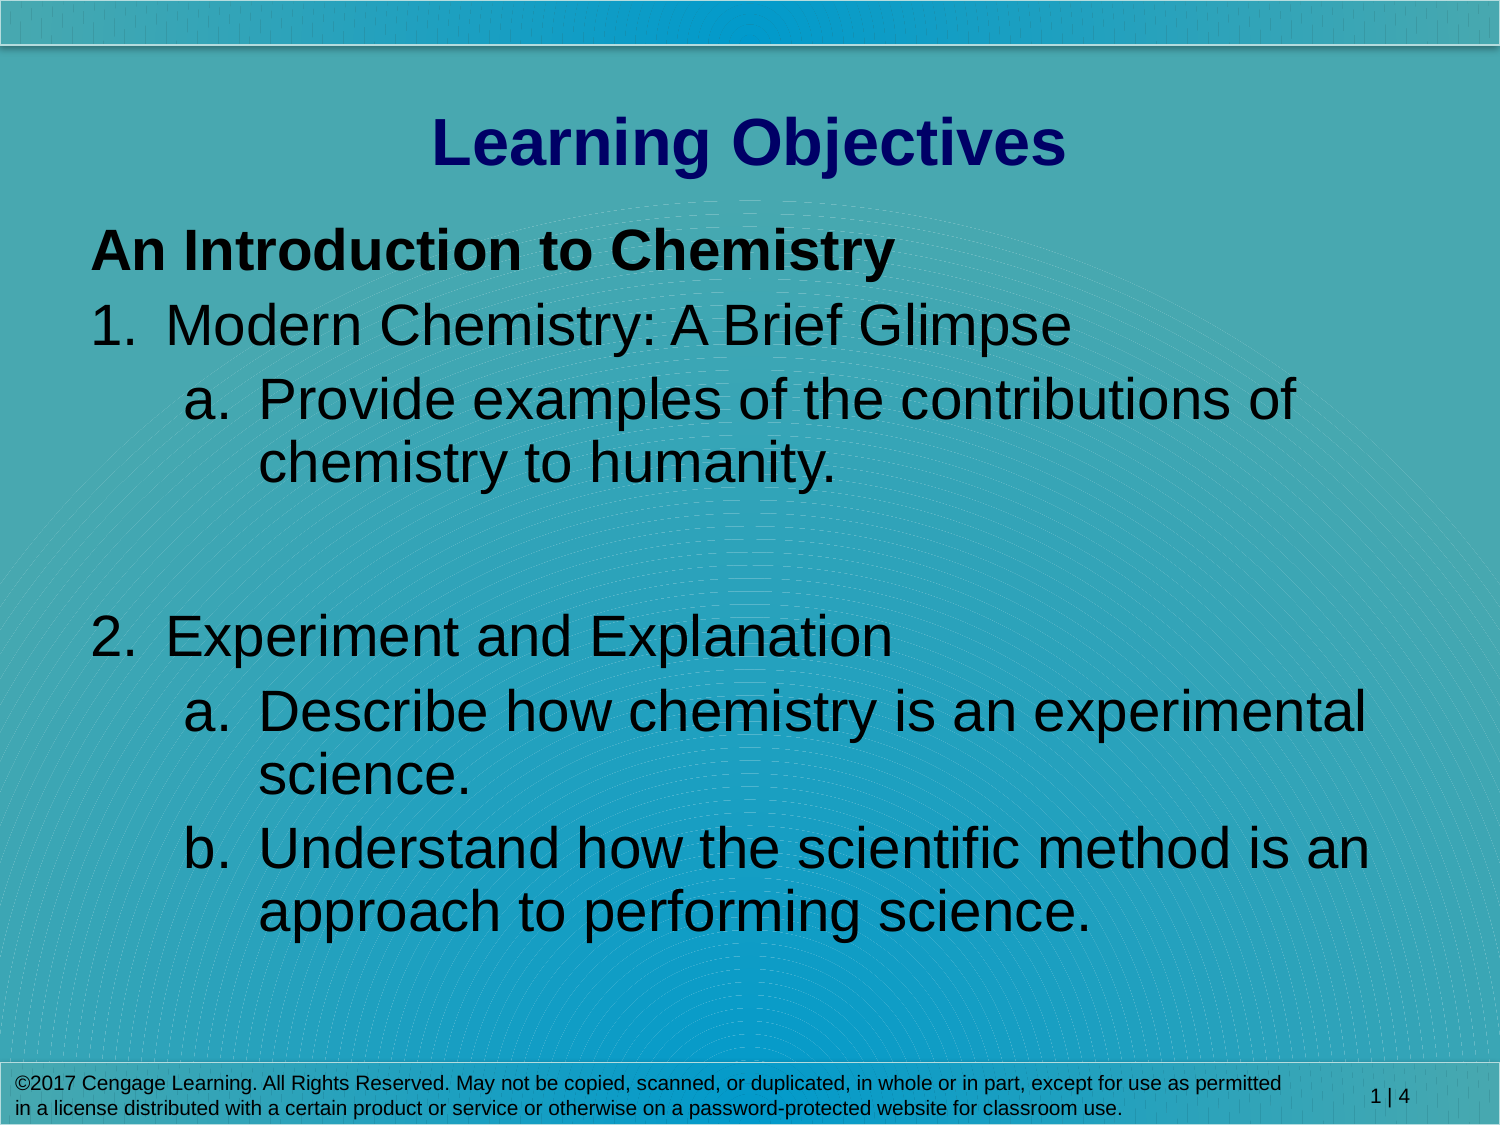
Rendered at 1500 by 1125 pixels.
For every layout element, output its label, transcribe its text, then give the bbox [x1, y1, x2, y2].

list An Introduction to Chemistry 1. Modern Chemistry: A Brief Glimpse a. Provide examples of the contributions of chemistry to humanity. 2. Experiment and Explanation a. Describe how chemistry is an experimental science. b. Understand how the scientific method is an approach to performing science. [75, 212, 1425, 1038]
title Learning Objectives [0, 45, 1500, 233]
slide_number 1 | 4 [1074, 1074, 1425, 1116]
footer ©2017 Cengage Learning. All Rights Reserved. May not be copied, scanned, or duplicated, in whole or in part, except for use as permitted in a license distributed with a certain product or service or otherwise on a password-protected website for classroom use. [0, 1062, 1313, 1100]
